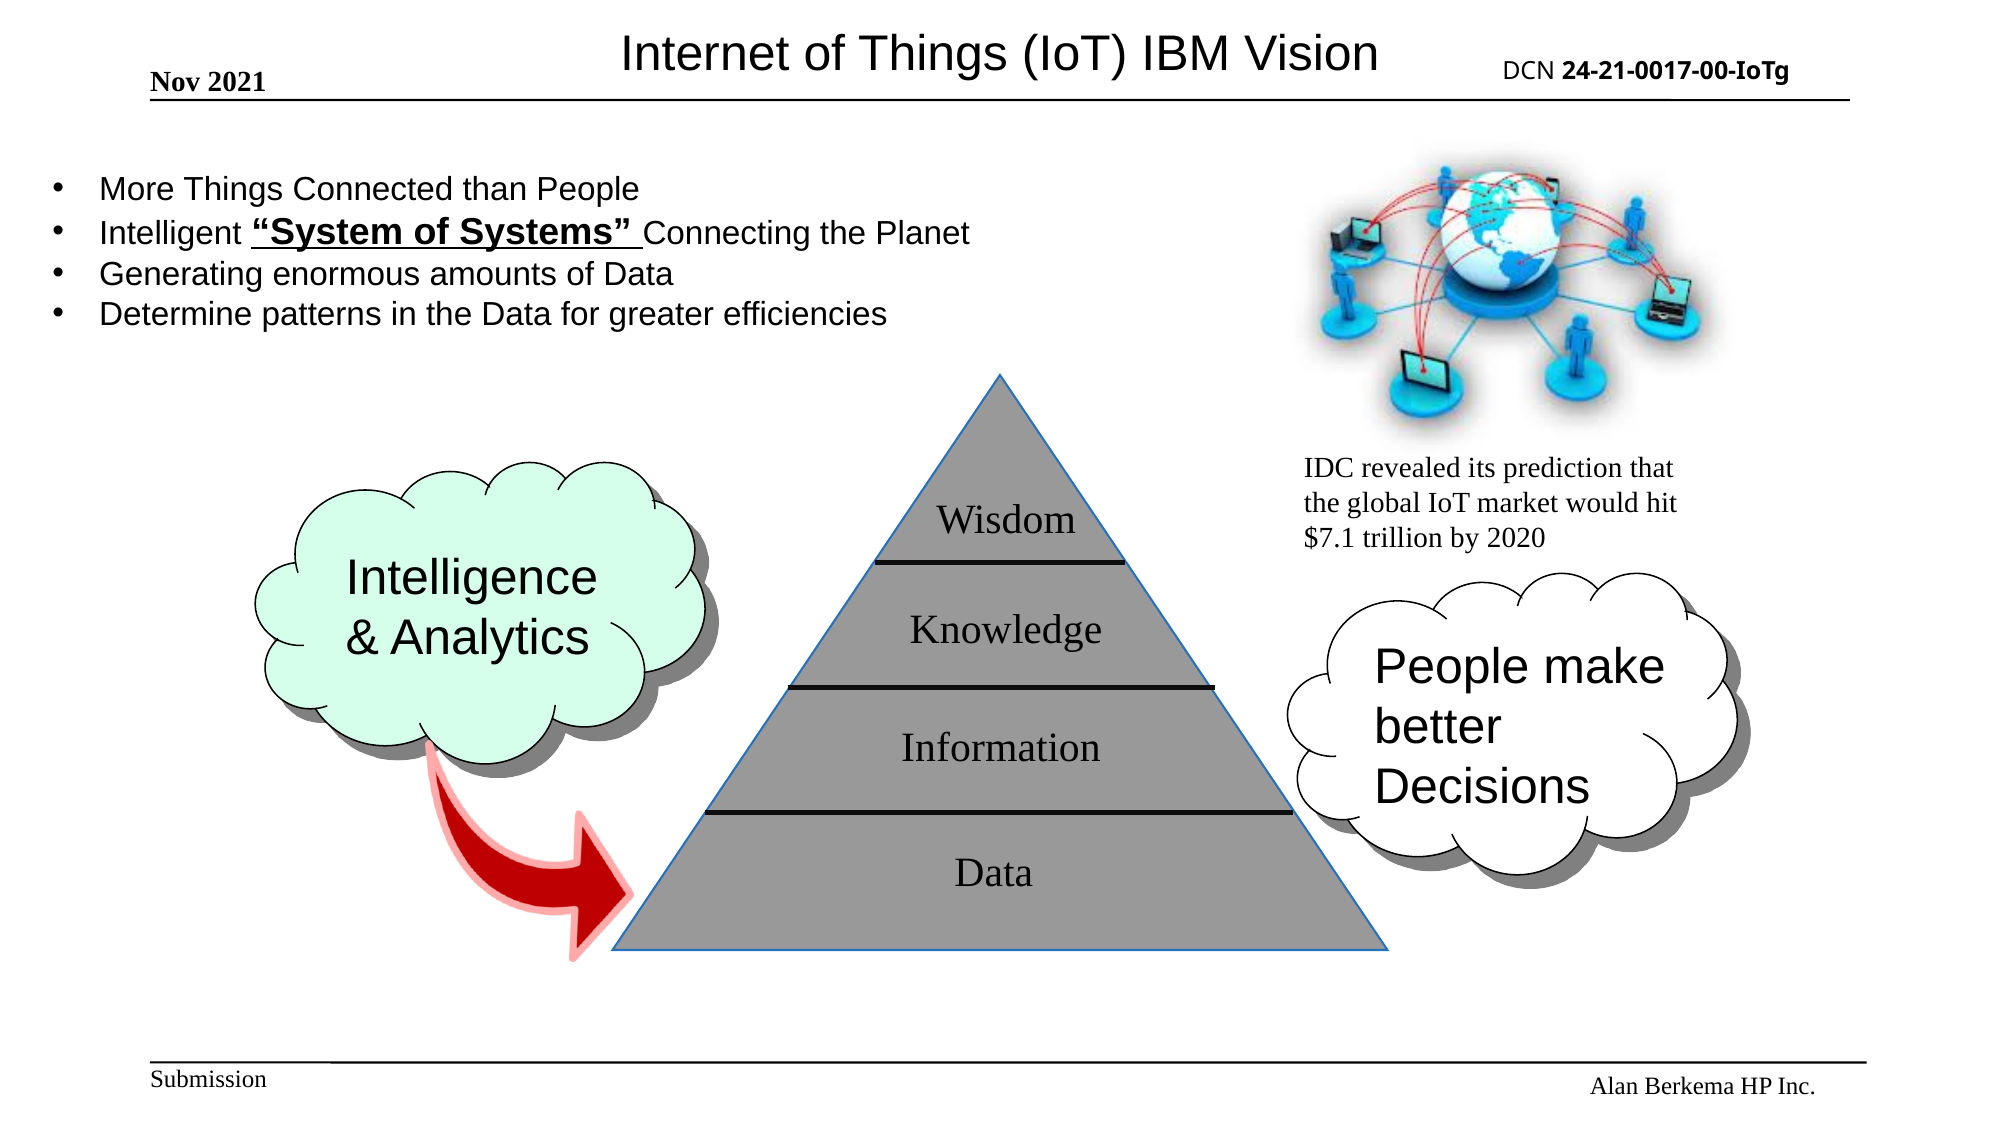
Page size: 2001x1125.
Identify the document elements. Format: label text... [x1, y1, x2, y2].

footer Alan Berkema HP Inc. [1575, 1062, 1884, 1093]
text_box [789, 652, 1211, 685]
text_box [634, 688, 1390, 952]
text_box [851, 550, 1149, 594]
text_box Information [807, 712, 1195, 778]
text_box [255, 462, 706, 746]
text_box Internet of Things (IoT) IBM Vision [324, 13, 1675, 127]
text_box [925, 373, 1075, 484]
text_box Intelligence & Analytics [330, 536, 656, 672]
text_box More Things Connected than People Intelligent “System of Systems” Connecting the Planet Generating enormous amounts of Data Determine patterns in the Data for greater efficiencies [37, 159, 1050, 340]
text_box Data [799, 837, 1188, 903]
text_box Wisdom [812, 484, 1200, 550]
text_box Knowledge [812, 594, 1200, 660]
picture [1291, 137, 1736, 455]
picture [424, 740, 634, 962]
text_box [1730, 691, 1738, 749]
text_box People make better Decisions [1359, 625, 1730, 821]
text_box [1287, 573, 1712, 875]
text_box IDC revealed its prediction that the global IoT market would hit $7.1 trillion by 2020 [1289, 441, 1721, 561]
